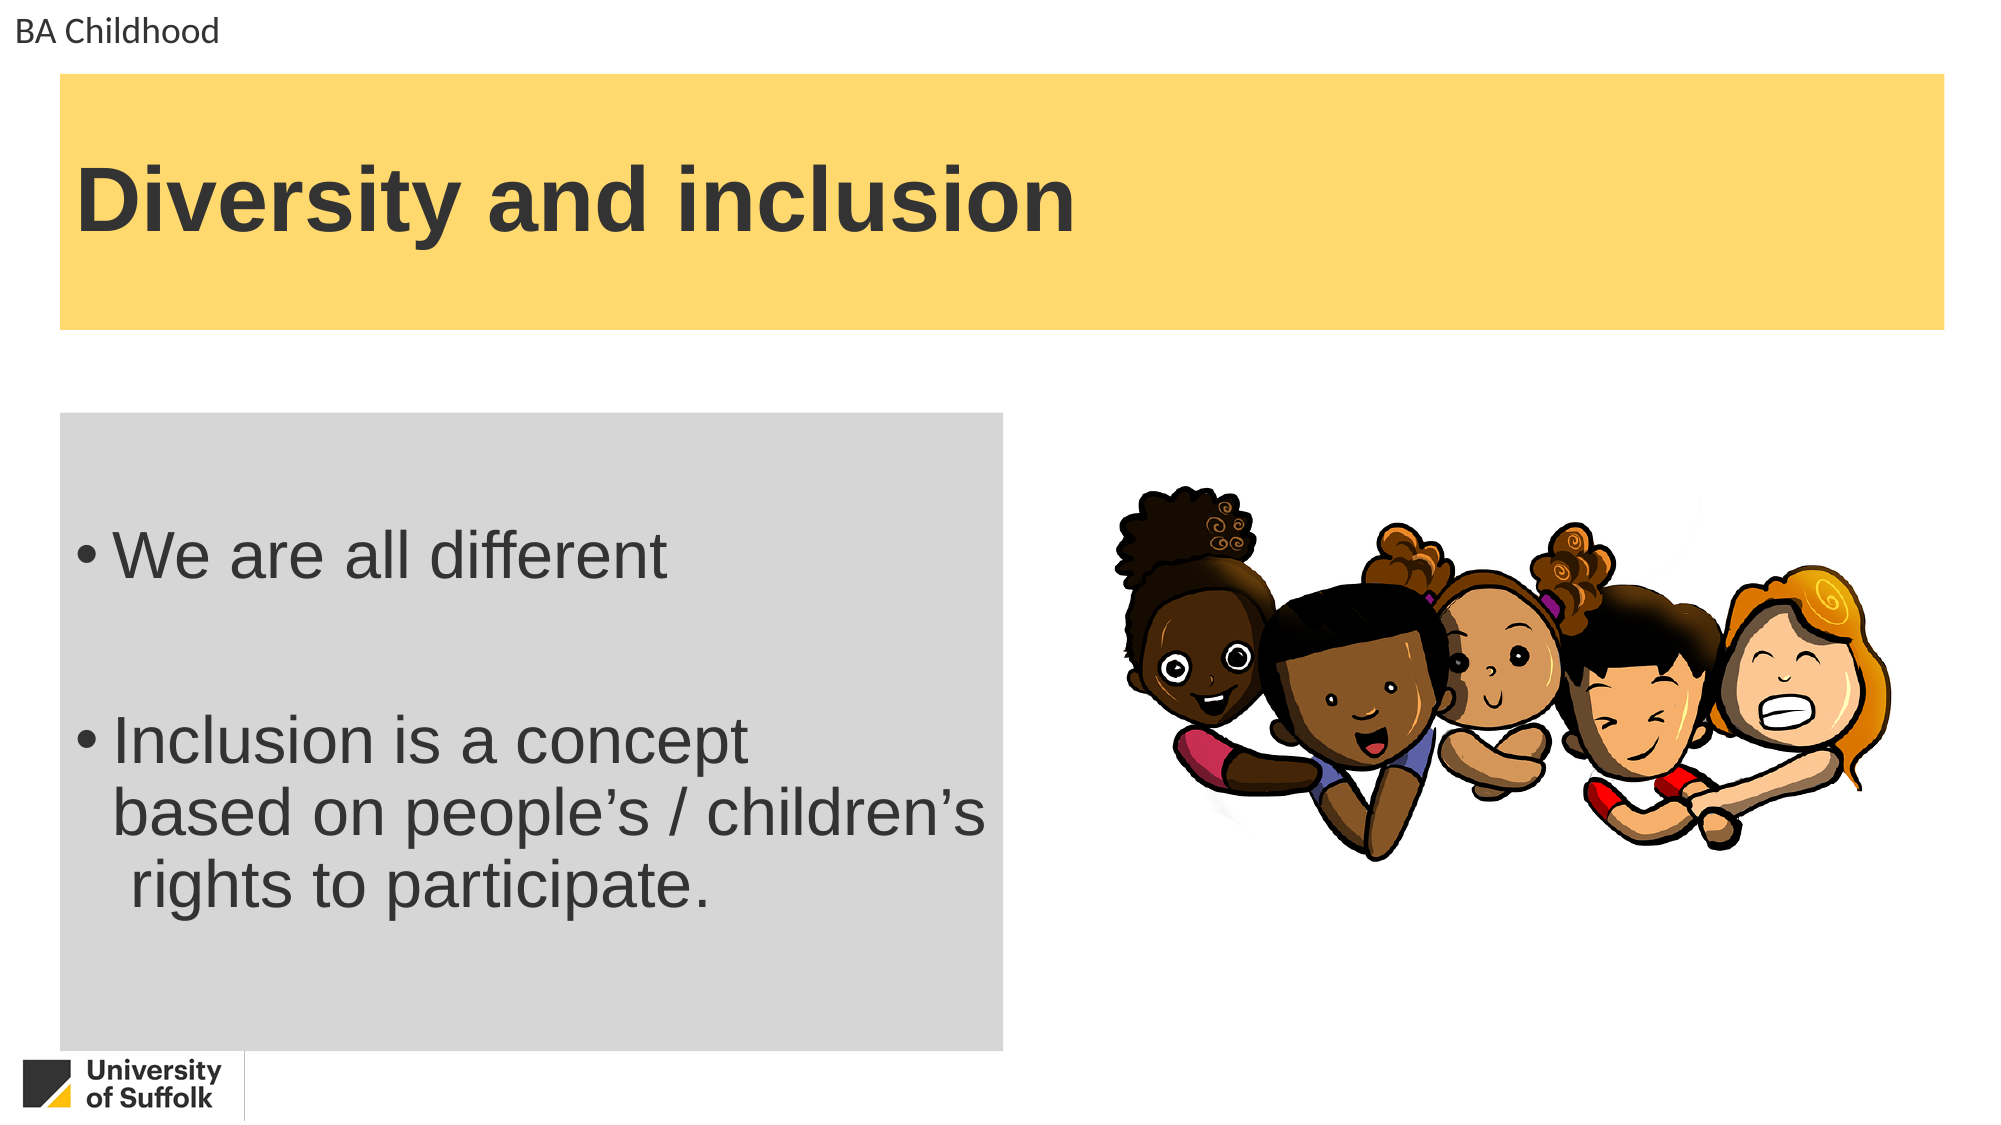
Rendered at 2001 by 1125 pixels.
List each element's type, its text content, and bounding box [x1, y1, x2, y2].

list We are all different Inclusion is a concept based on people’s / children’s rights to participate. [60, 412, 1004, 1052]
picture [0, 1051, 245, 1122]
slide_number BA Childhood [0, 0, 239, 667]
title Diversity and inclusion [239, 73, 1945, 330]
picture [1034, 132, 1915, 1125]
